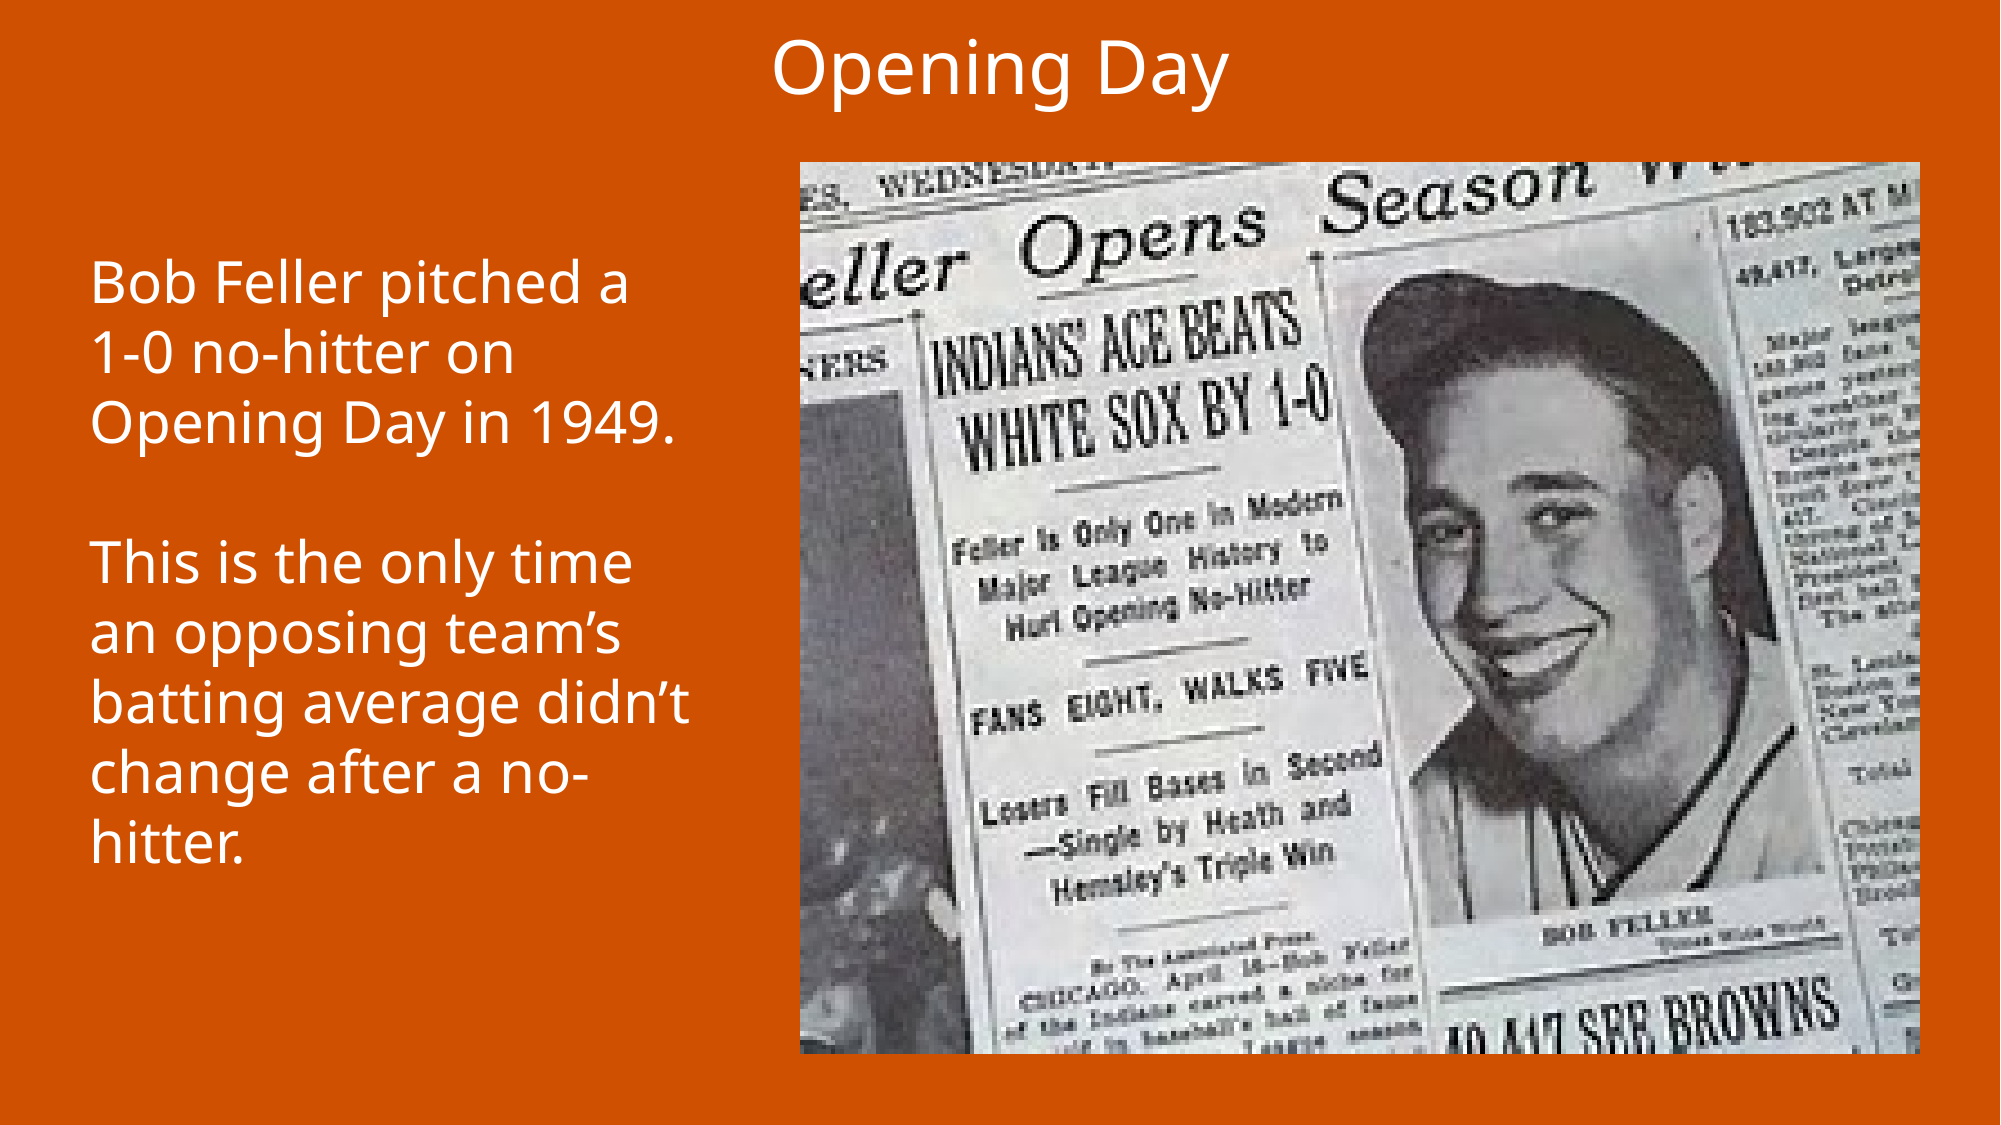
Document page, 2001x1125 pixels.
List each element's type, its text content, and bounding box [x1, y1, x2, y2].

text_box Bob Feller pitched a 1-0 no-hitter on Opening Day in 1949. This is the only time an opposing team’s batting average didn’t change after a no-hitter. [75, 237, 713, 883]
picture [799, 162, 1920, 1054]
text_box Opening Day [24, 12, 1975, 118]
